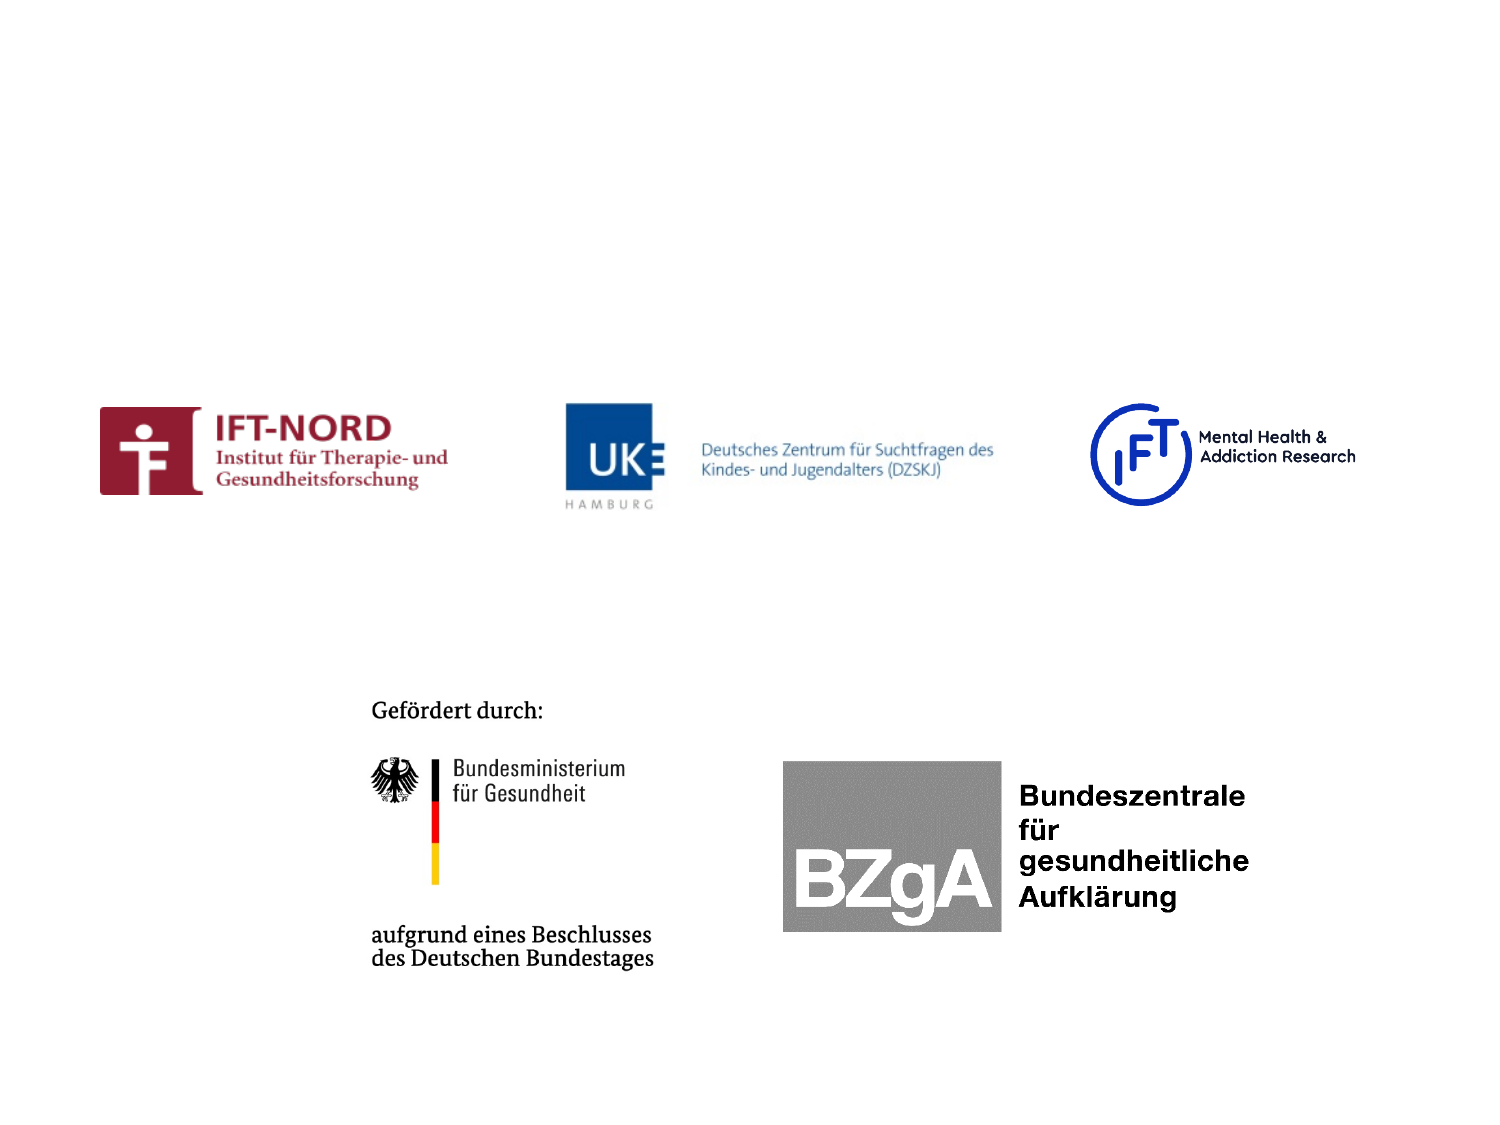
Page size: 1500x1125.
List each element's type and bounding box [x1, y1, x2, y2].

picture [1080, 393, 1365, 516]
picture [773, 751, 1264, 941]
picture [323, 656, 752, 1012]
picture [565, 401, 999, 511]
picture [100, 407, 448, 496]
